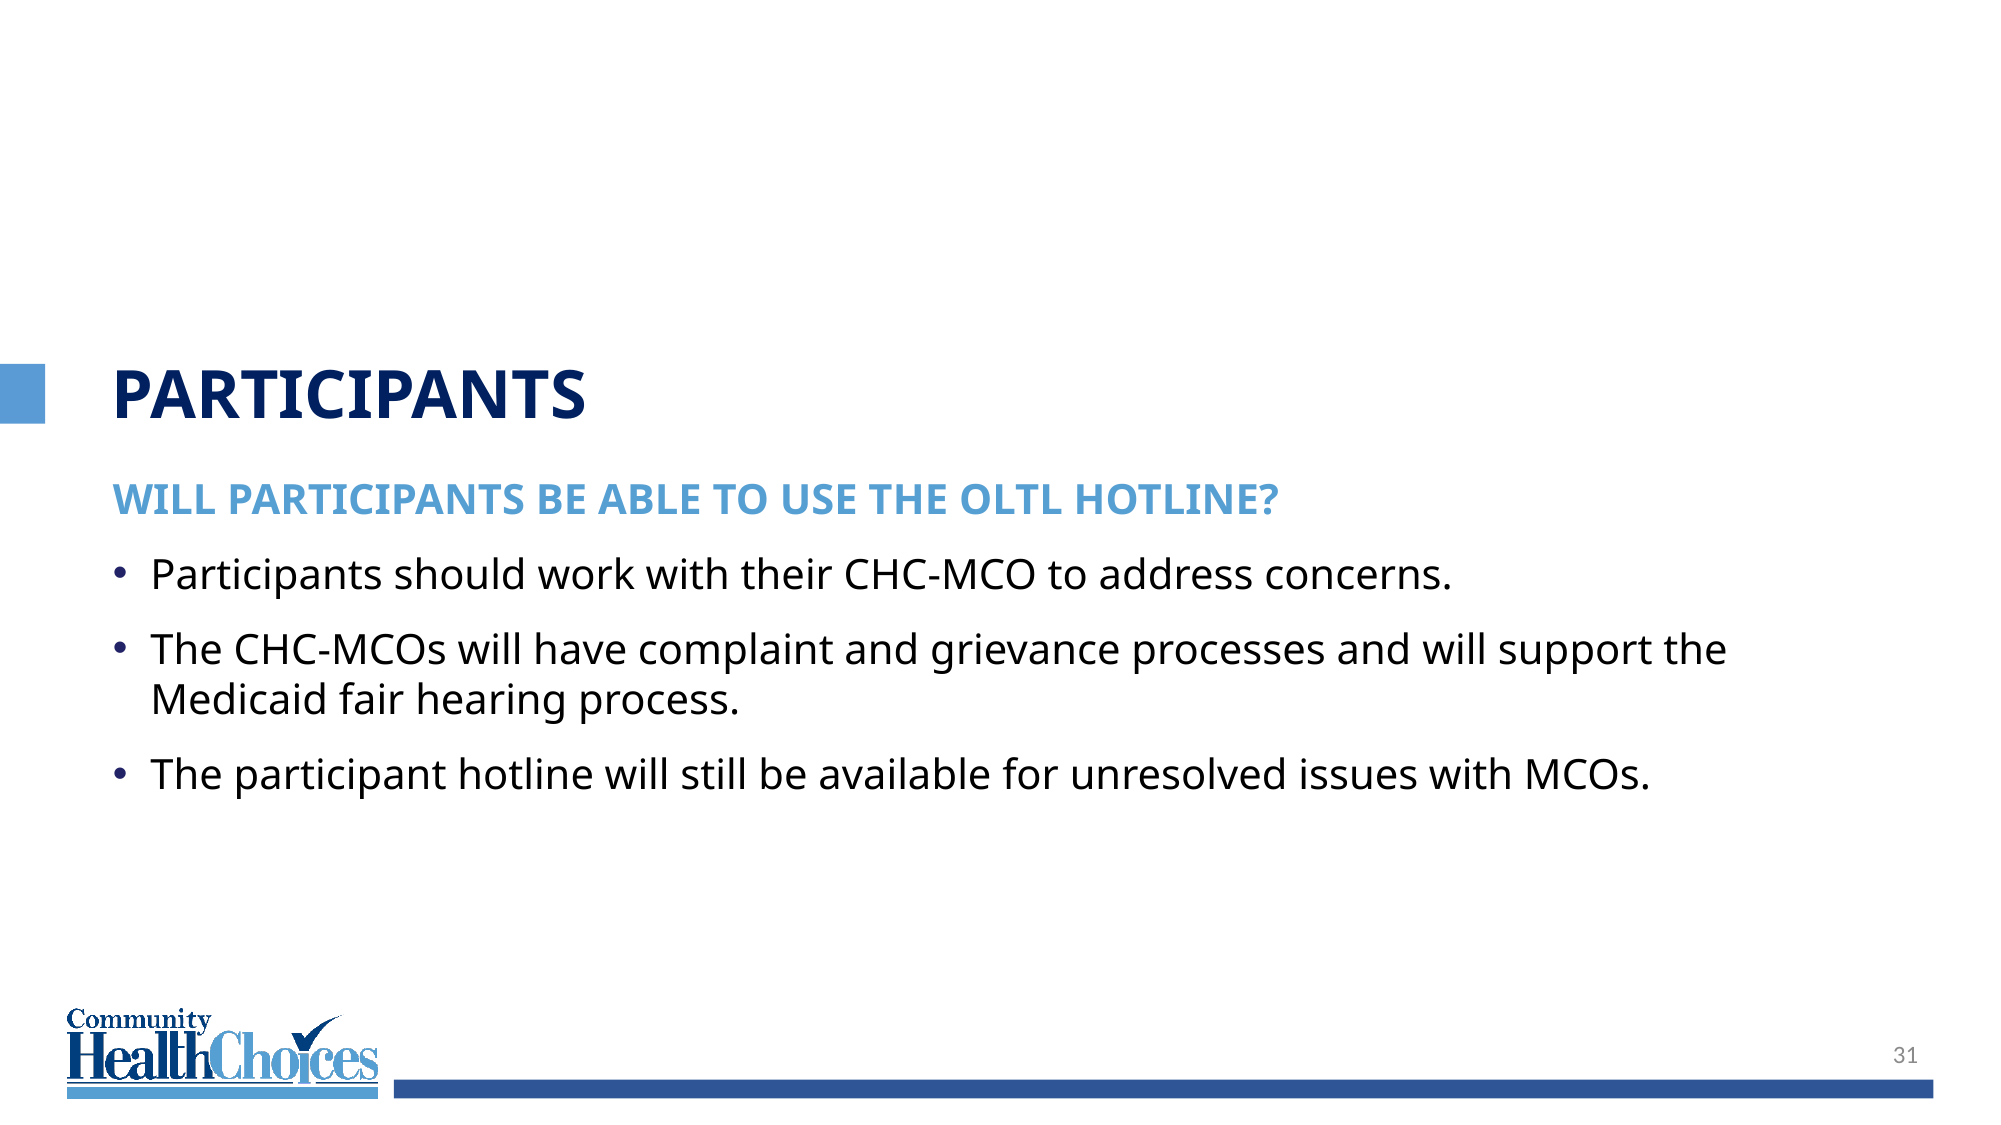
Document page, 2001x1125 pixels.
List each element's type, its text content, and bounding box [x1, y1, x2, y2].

list WILL PARTICIPANTS BE ABLE TO USE THE OLTL HOTLINE? Participants should work with their CHC-MCO to address concerns. The CHC-MCOs will have complaint and grievance processes and will support the Medicaid fair hearing process. The participant hotline will still be available for unresolved issues with MCOs. [97, 464, 1900, 822]
text_box [393, 1079, 1934, 1099]
picture [67, 1008, 378, 1099]
text_box [0, 363, 46, 425]
list PARTICIPANTS [96, 349, 1677, 459]
slide_number 31 [1483, 1023, 1934, 1084]
